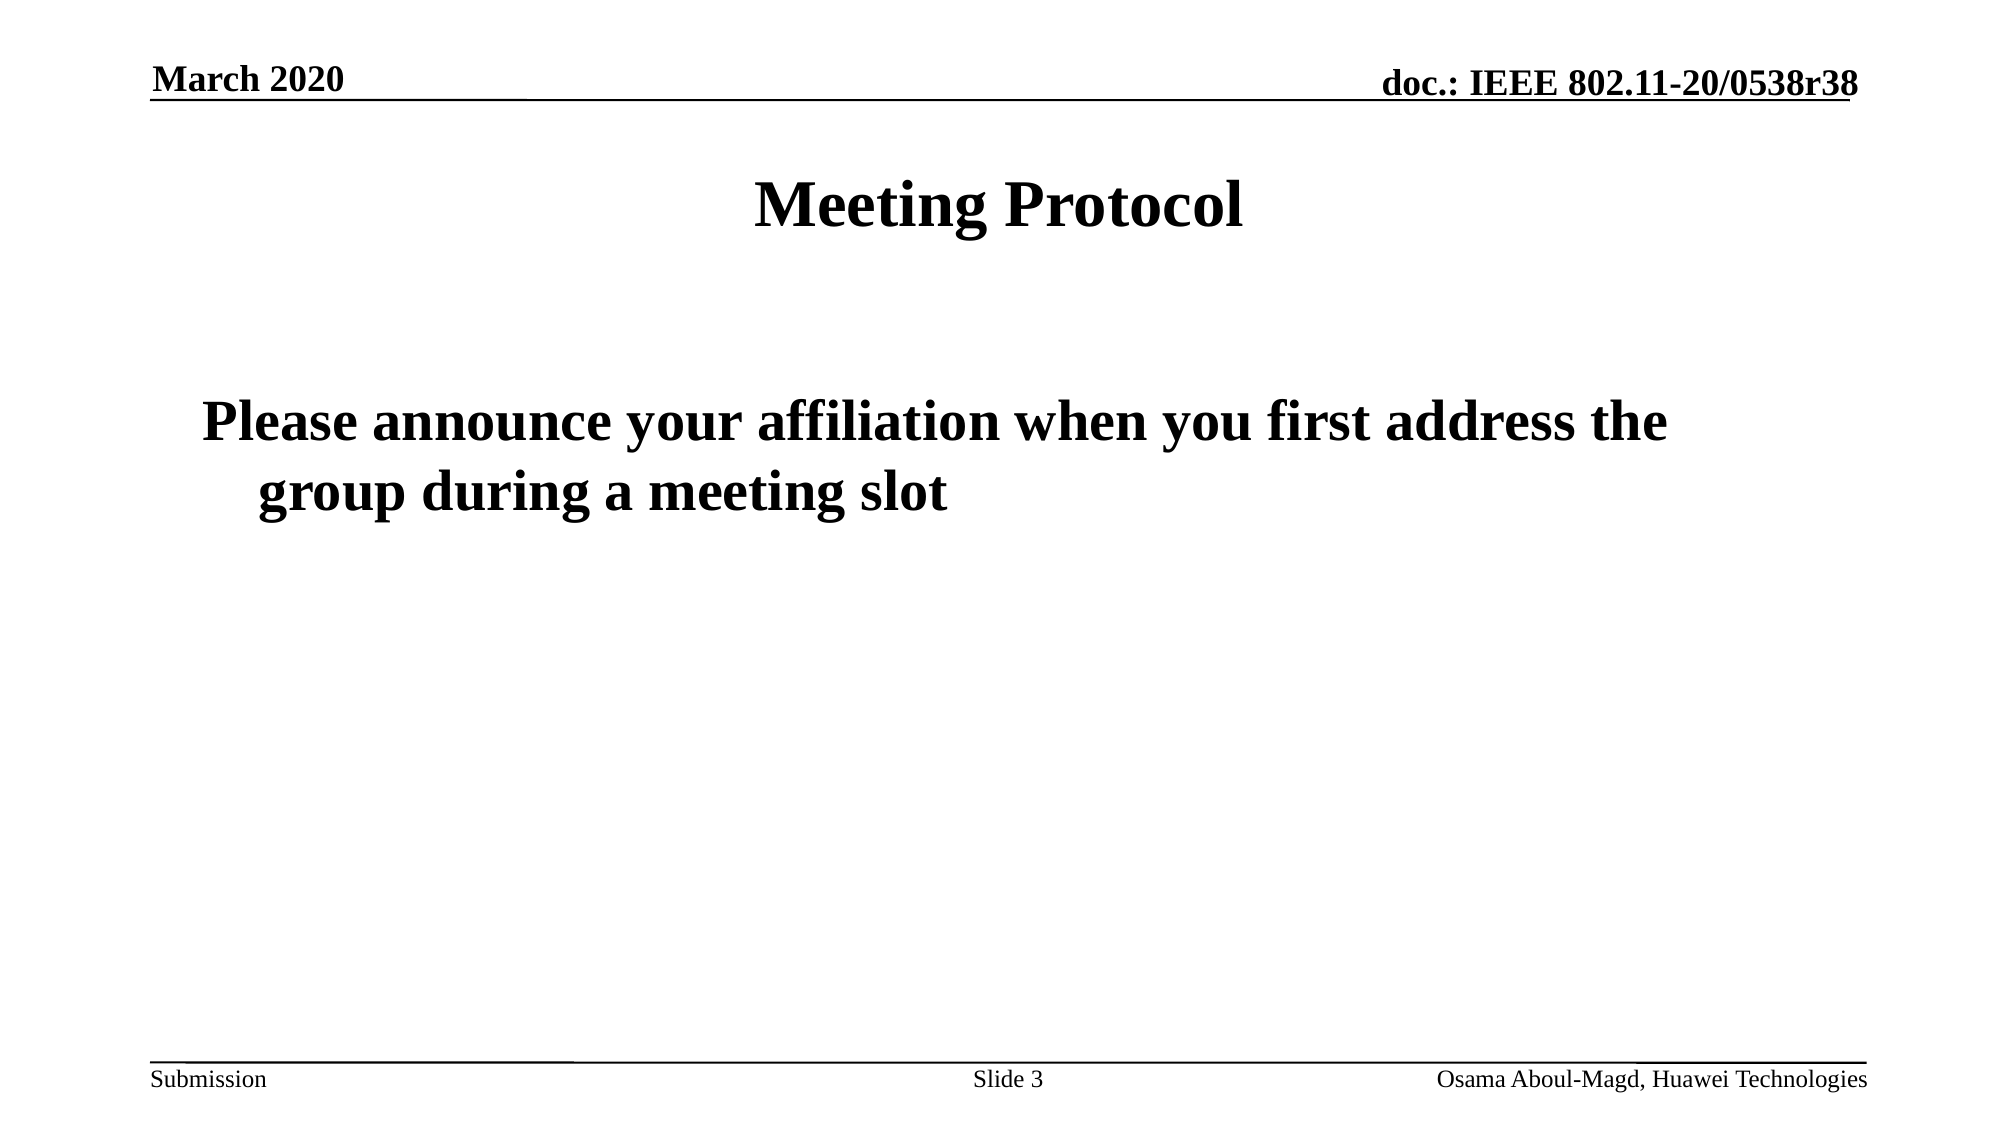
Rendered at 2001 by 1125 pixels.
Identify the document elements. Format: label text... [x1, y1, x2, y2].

slide_number Slide 3 [950, 1061, 1067, 1123]
list Please announce your affiliation when you first address the group during a meeting slot [187, 374, 1813, 513]
title Meeting Protocol [149, 112, 1850, 288]
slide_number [152, 54, 563, 100]
footer Osama Aboul-Magd, Huawei Technologies [1171, 1061, 1869, 1093]
